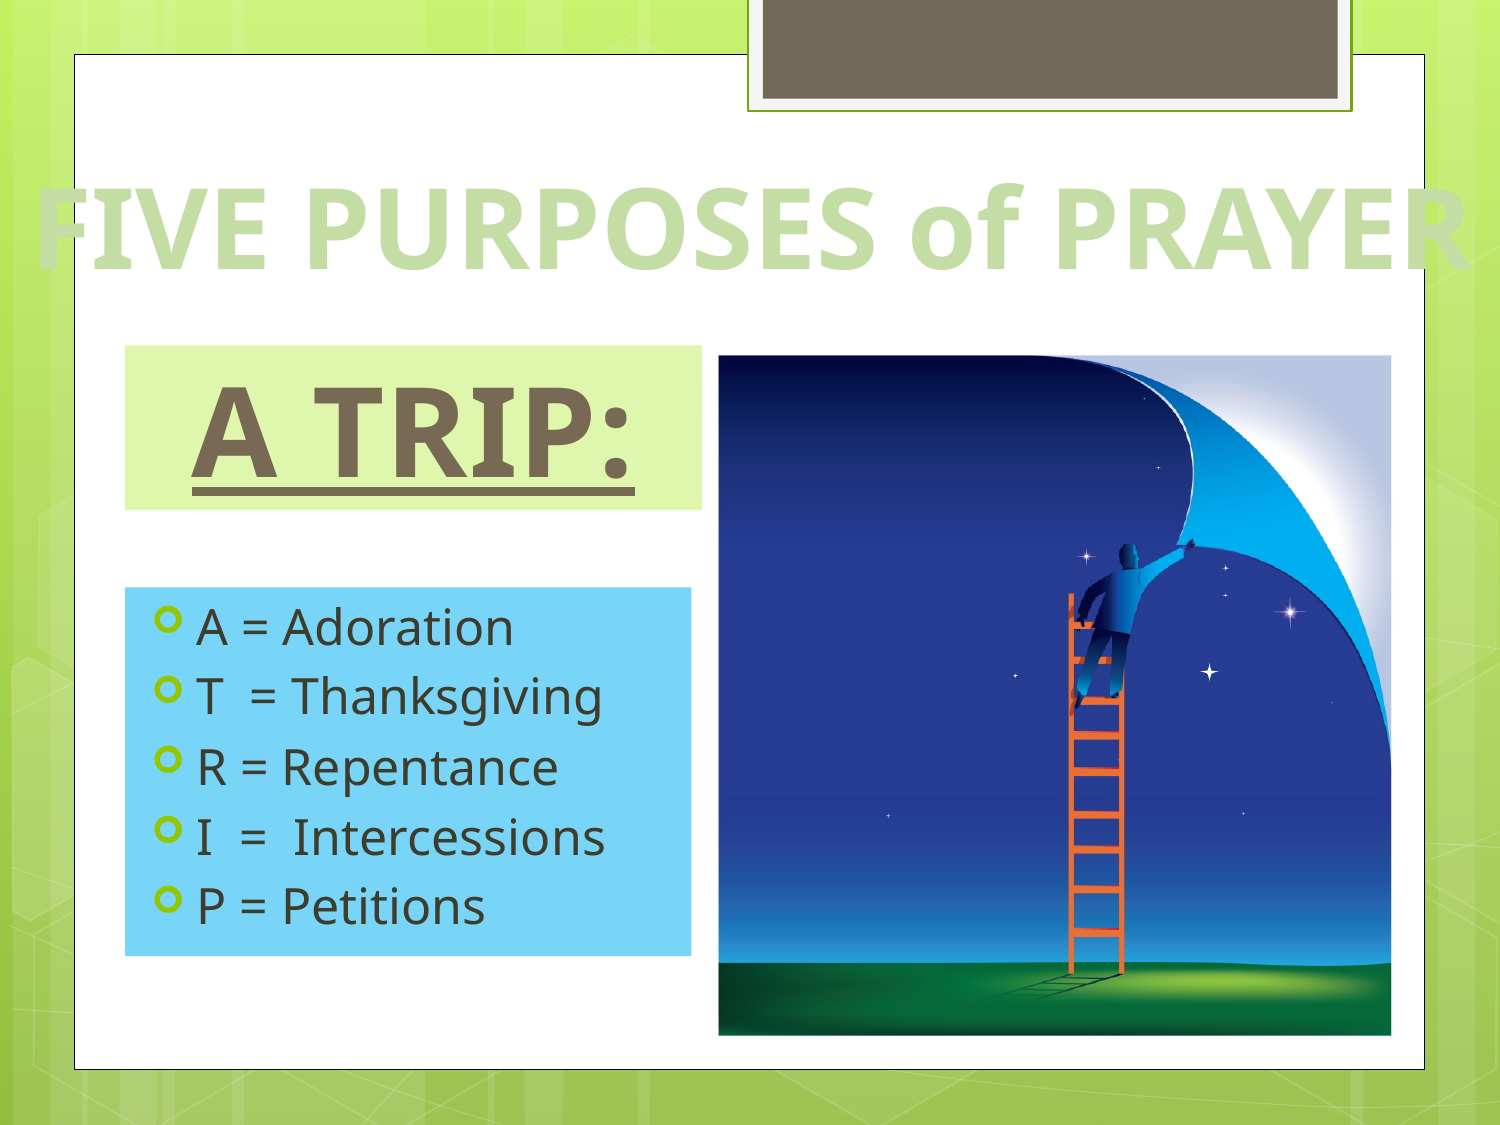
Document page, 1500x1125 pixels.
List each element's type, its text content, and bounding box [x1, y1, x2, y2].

picture [704, 343, 1405, 1044]
text_box A TRIP: [124, 345, 701, 511]
text_box FIVE PURPOSES of PRAYER [15, 149, 1489, 300]
list A = Adoration T = Thanksgiving R = Repentance I = Intercessions P = Petitions [124, 587, 692, 957]
